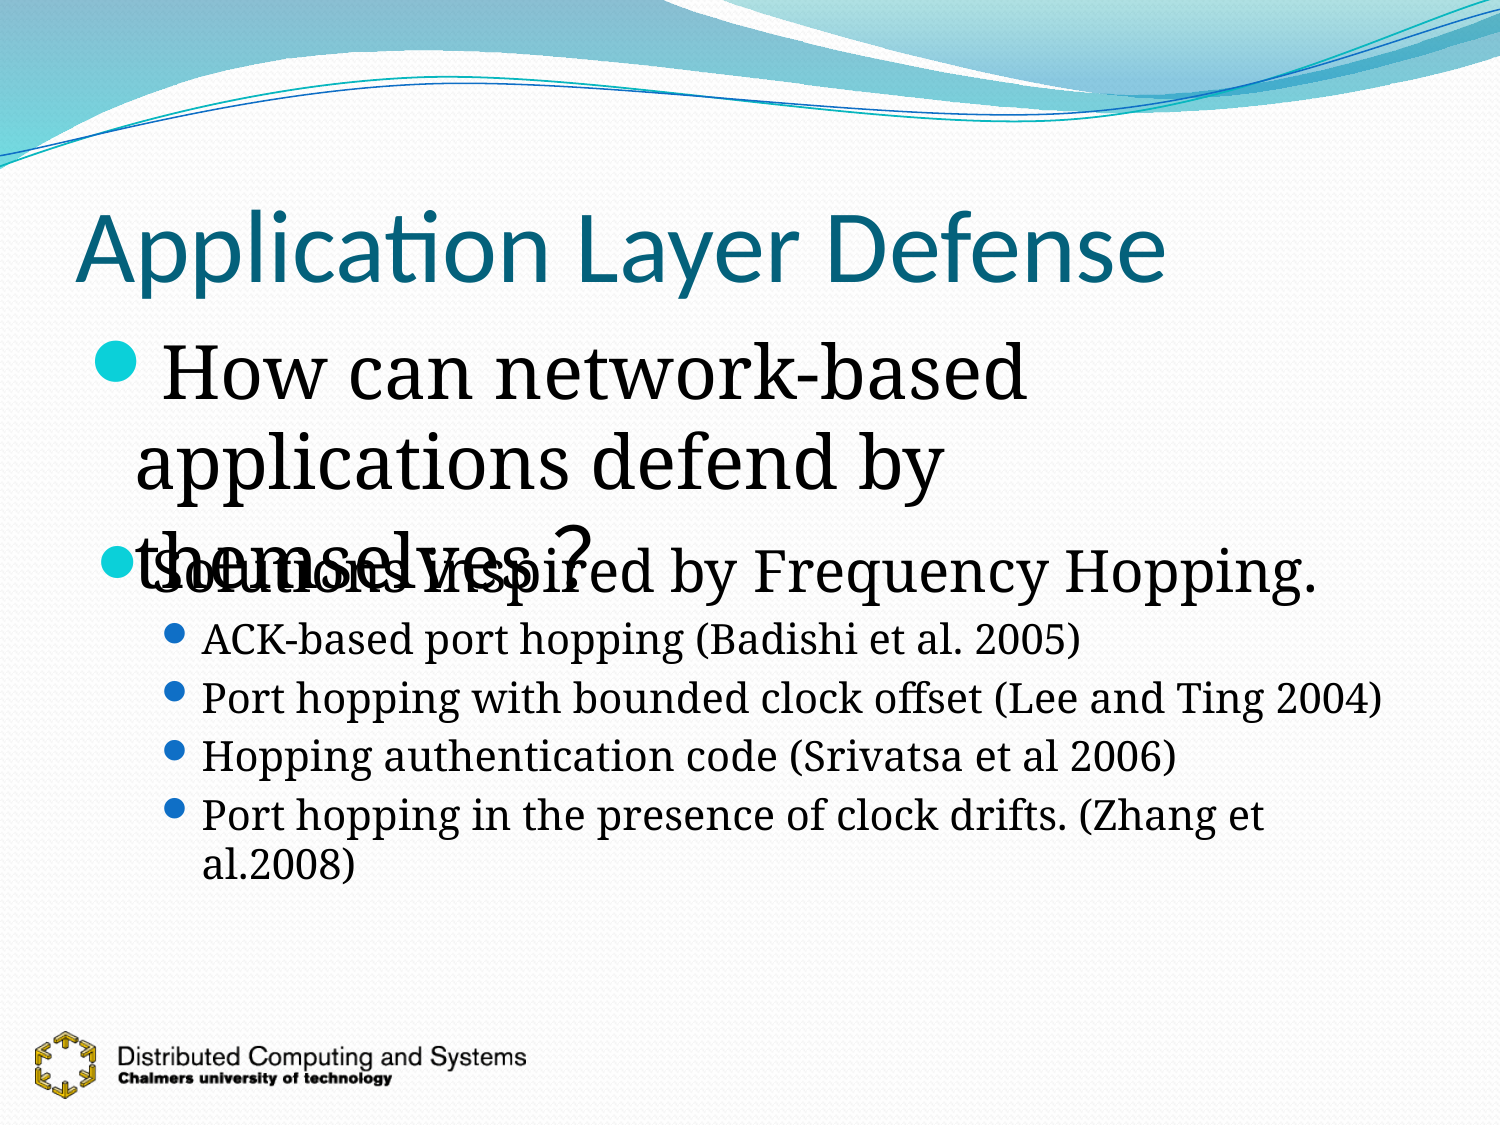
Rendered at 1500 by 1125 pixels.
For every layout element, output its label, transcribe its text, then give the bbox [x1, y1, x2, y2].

text_box Solutions inspired by Frequency Hopping. ACK-based port hopping (Badishi et al. 2005) Port hopping with bounded clock offset (Lee and Ting 2004) Hopping authentication code (Srivatsa et al 2006) Port hopping in the presence of clock drifts. (Zhang et al.2008) [81, 527, 1432, 1043]
list How can network-based applications defend by themselves？ [75, 317, 1425, 1030]
picture [34, 1031, 526, 1099]
title Application Layer Defense [75, 115, 1425, 303]
